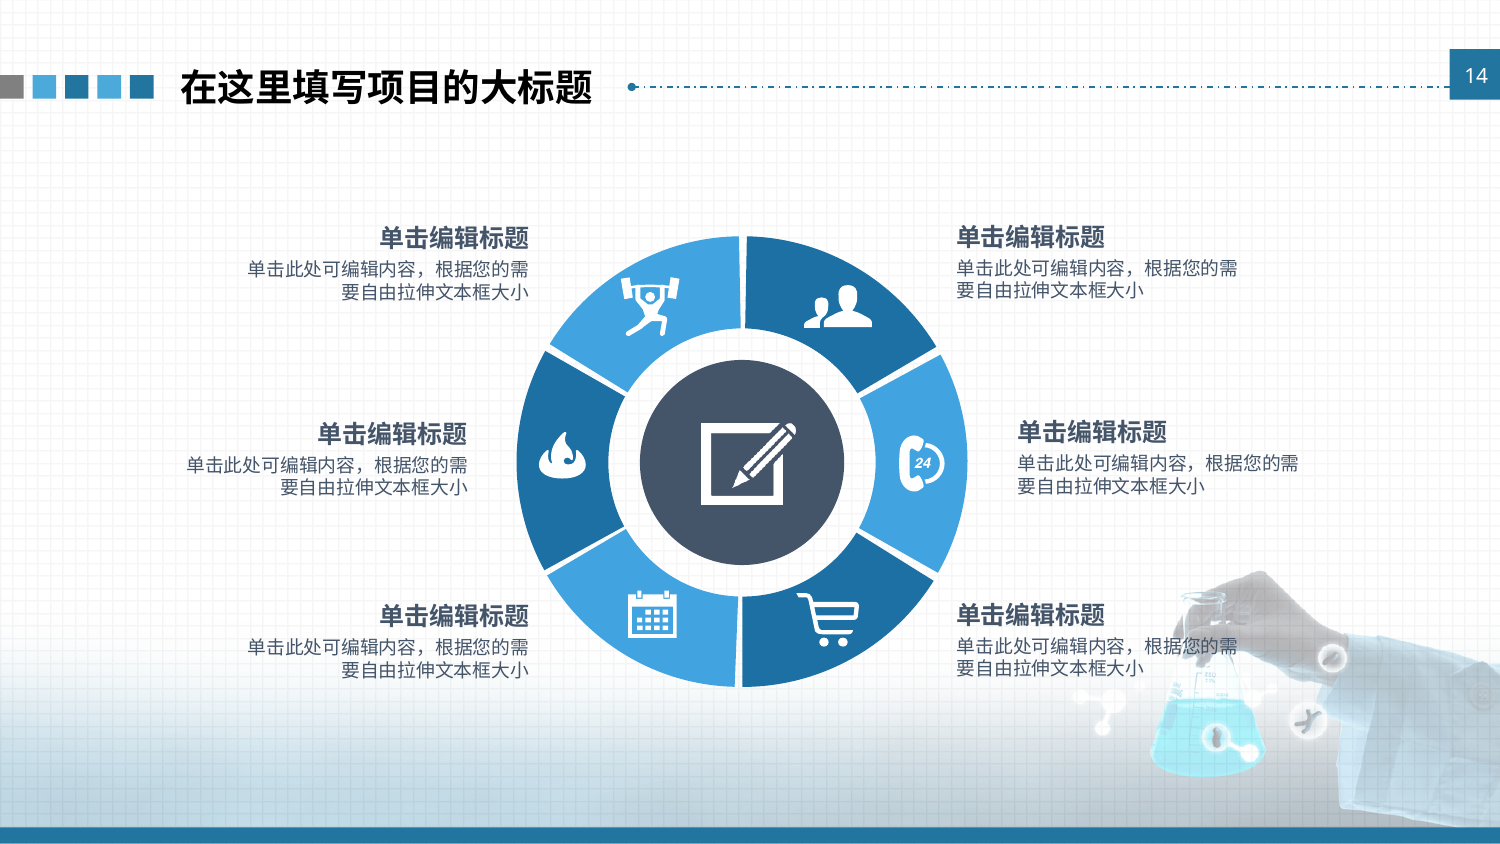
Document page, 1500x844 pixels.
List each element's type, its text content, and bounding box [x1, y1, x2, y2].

text_box [64, 74, 89, 100]
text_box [506, 235, 978, 688]
text_box 在这里填写项目的大标题 [165, 56, 615, 117]
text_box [955, 220, 1245, 302]
text_box [1449, 48, 1500, 54]
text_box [180, 418, 469, 500]
text_box [129, 74, 154, 100]
text_box [0, 74, 25, 100]
picture [0, 0, 1500, 827]
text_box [1017, 416, 1306, 498]
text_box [955, 598, 1245, 680]
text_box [241, 222, 530, 304]
text_box 14 [1449, 54, 1500, 95]
text_box [96, 74, 122, 100]
text_box [32, 74, 57, 100]
text_box [1449, 95, 1500, 101]
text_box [241, 600, 530, 682]
